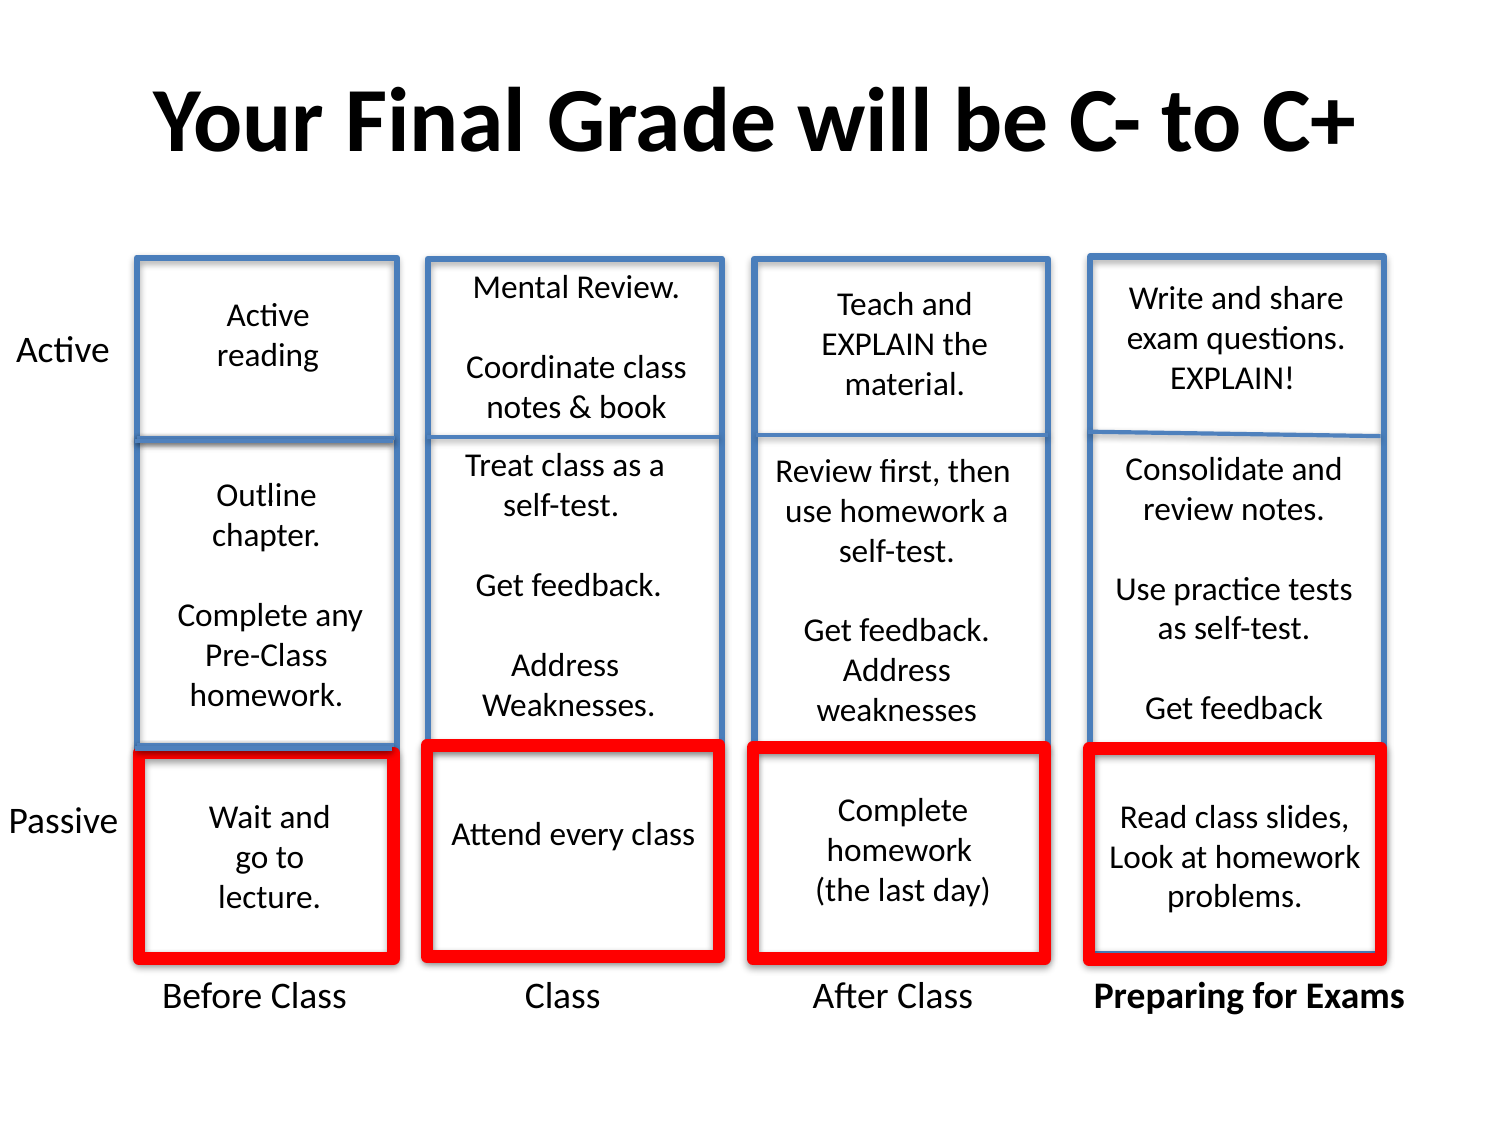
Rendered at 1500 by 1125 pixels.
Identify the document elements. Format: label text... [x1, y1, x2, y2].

text_box [427, 731, 722, 747]
text_box [754, 258, 1049, 433]
text_box Outline chapter. Complete any Pre-Class homework. [152, 465, 381, 720]
text_box Active reading [161, 285, 375, 381]
text_box [136, 257, 398, 435]
text_box Before Class Class After Class Preparing for Exams [147, 963, 1500, 1023]
text_box Teach and EXPLAIN the material. [769, 234, 1041, 410]
text_box Write and share exam questions. EXPLAIN! [1094, 268, 1379, 404]
text_box [754, 444, 1049, 747]
text_box [752, 753, 1046, 959]
text_box [426, 745, 720, 957]
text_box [1087, 431, 1381, 437]
text_box [1088, 748, 1382, 960]
text_box [427, 258, 722, 435]
text_box [138, 758, 394, 959]
text_box [1090, 443, 1385, 751]
text_box Active [1, 317, 125, 378]
text_box Treat class as a self-test. Get feedback. Address Weaknesses. [414, 435, 724, 731]
text_box Consolidate and review notes. Use practice tests as self-test. Get feedback [1091, 445, 1377, 734]
text_box [136, 448, 398, 744]
text_box [1090, 256, 1385, 433]
text_box Passive [0, 788, 133, 849]
title Your Final Grade will be C- to C+ [80, 20, 1431, 208]
